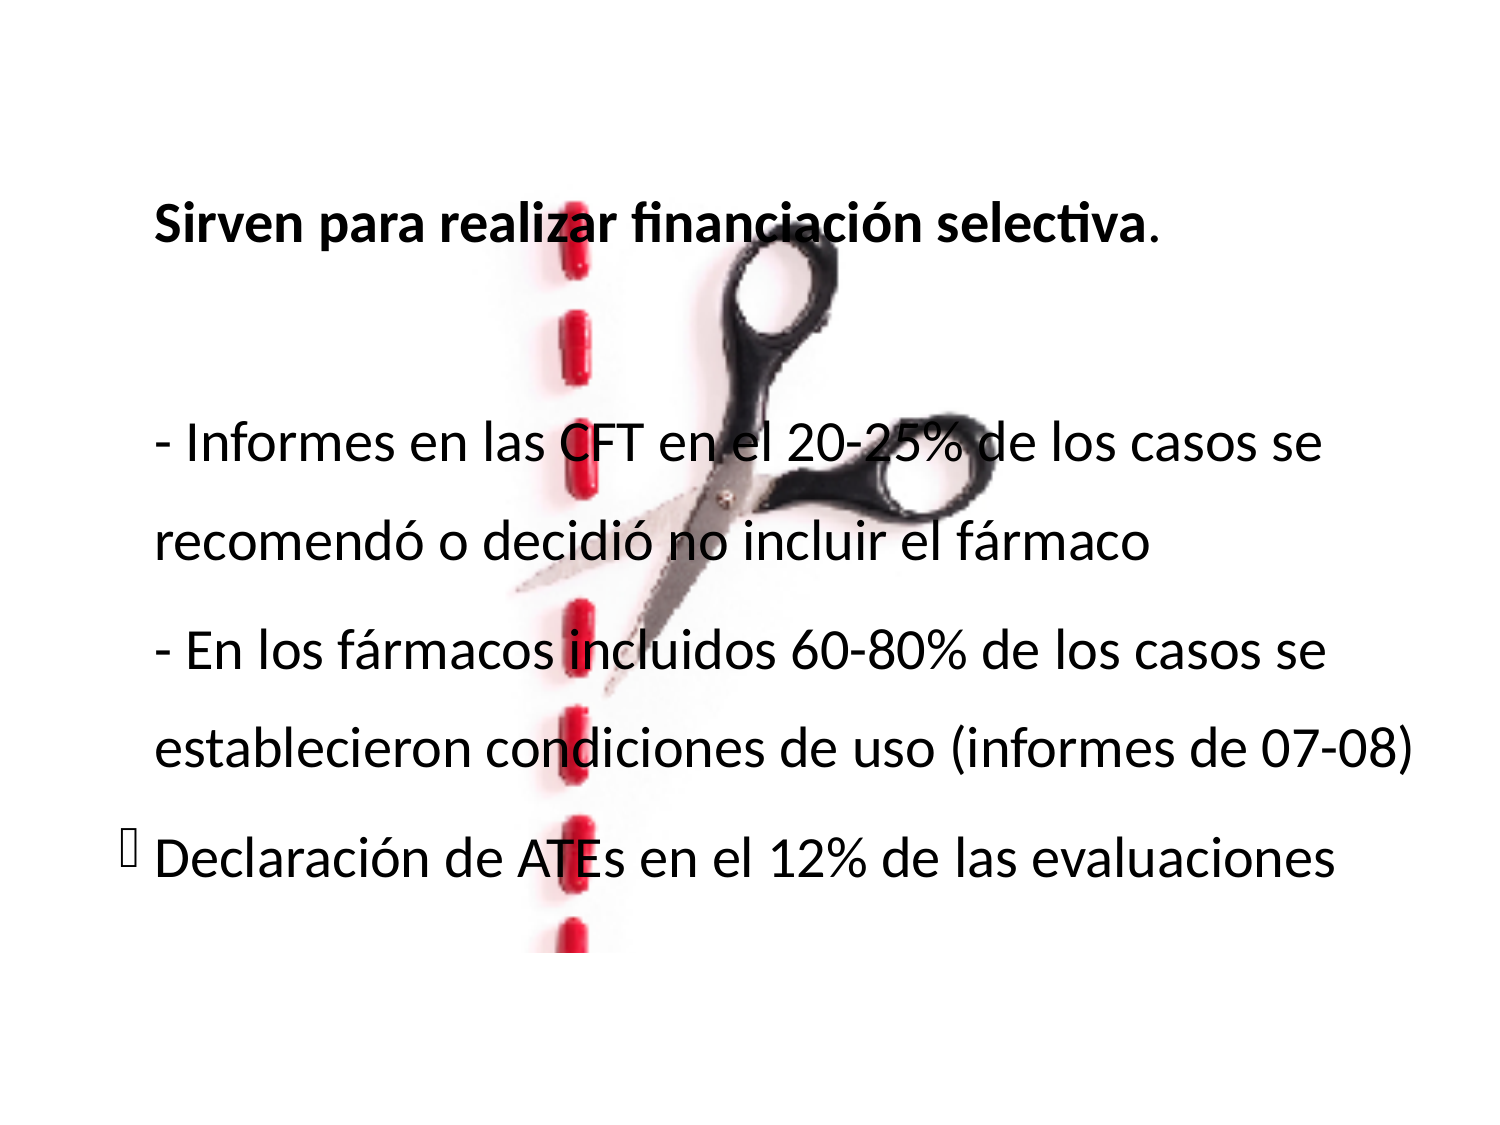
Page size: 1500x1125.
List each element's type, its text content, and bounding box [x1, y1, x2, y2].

text_box Sirven para realizar financiación selectiva. - Informes en las CFT en el 20-25% de los casos se recomendó o decidió no incluir el fármaco - En los fármacos incluidos 60-80% de los casos se establecieron condiciones de uso (informes de 07-08) Declaración de ATEs en el 12% de las evaluaciones [64, 148, 1447, 1006]
picture [442, 184, 1011, 953]
